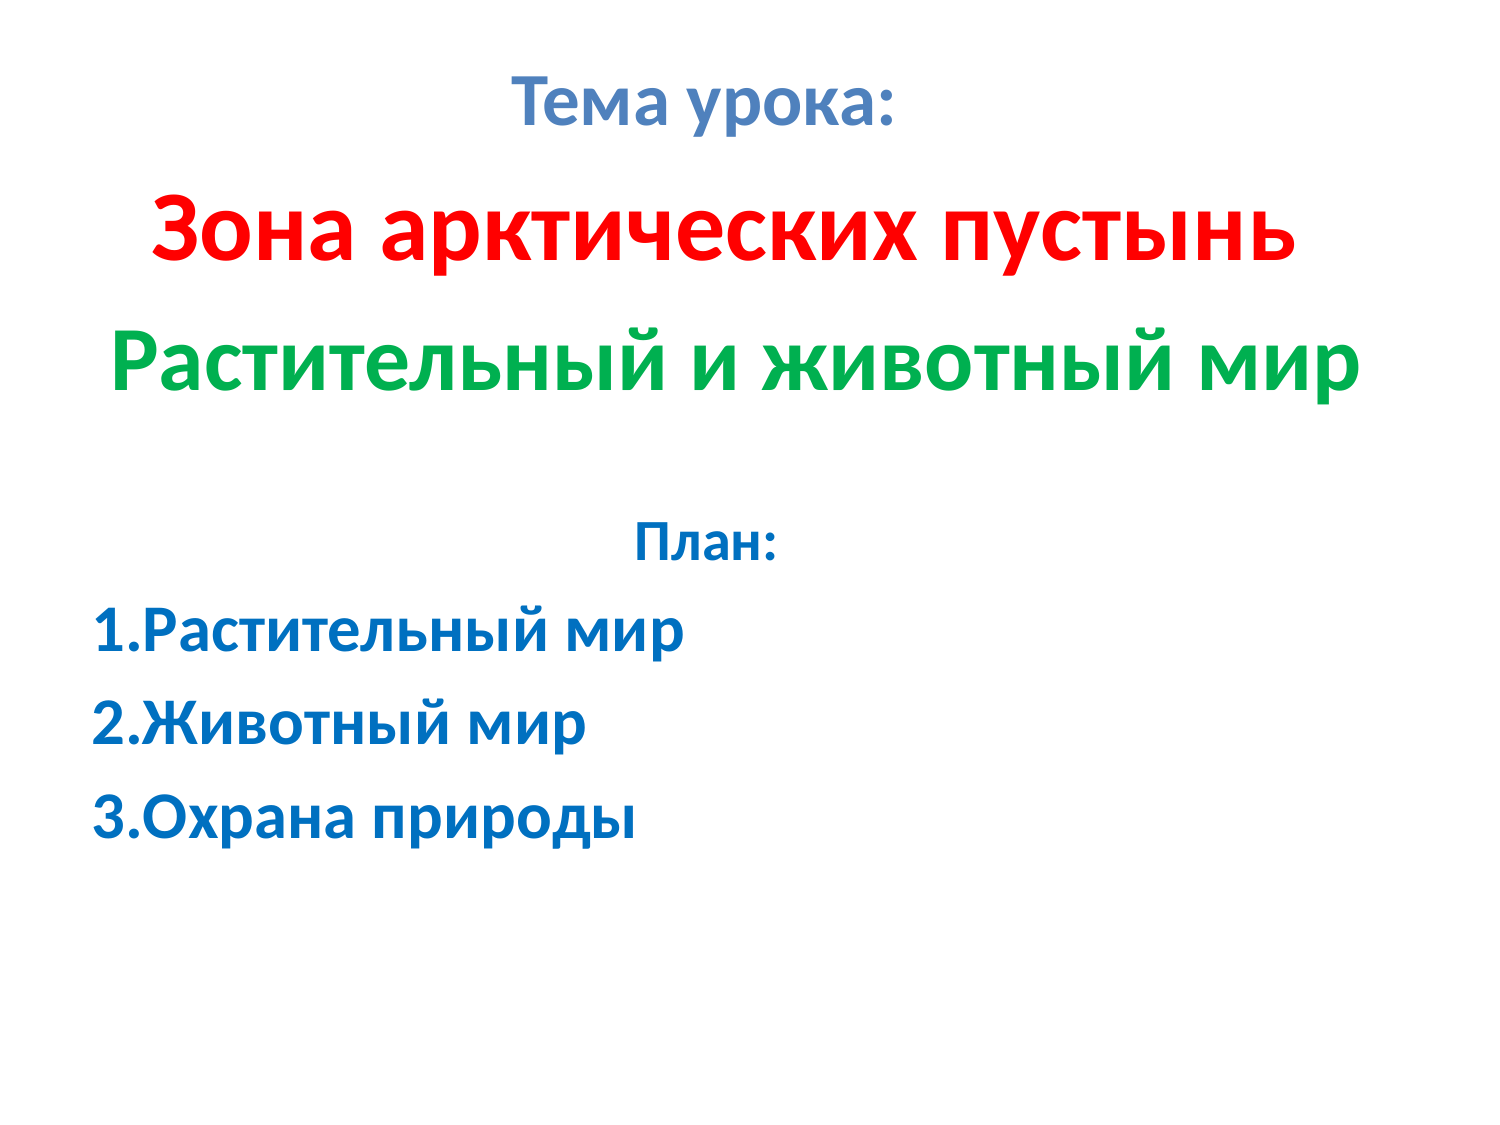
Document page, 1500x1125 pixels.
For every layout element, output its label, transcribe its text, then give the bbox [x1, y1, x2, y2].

text_box Тема урока: Зона арктических пустынь Растительный и животный мир План: 1.Растительный мир 2.Животный мир 3.Охрана природы [76, 42, 1437, 1071]
